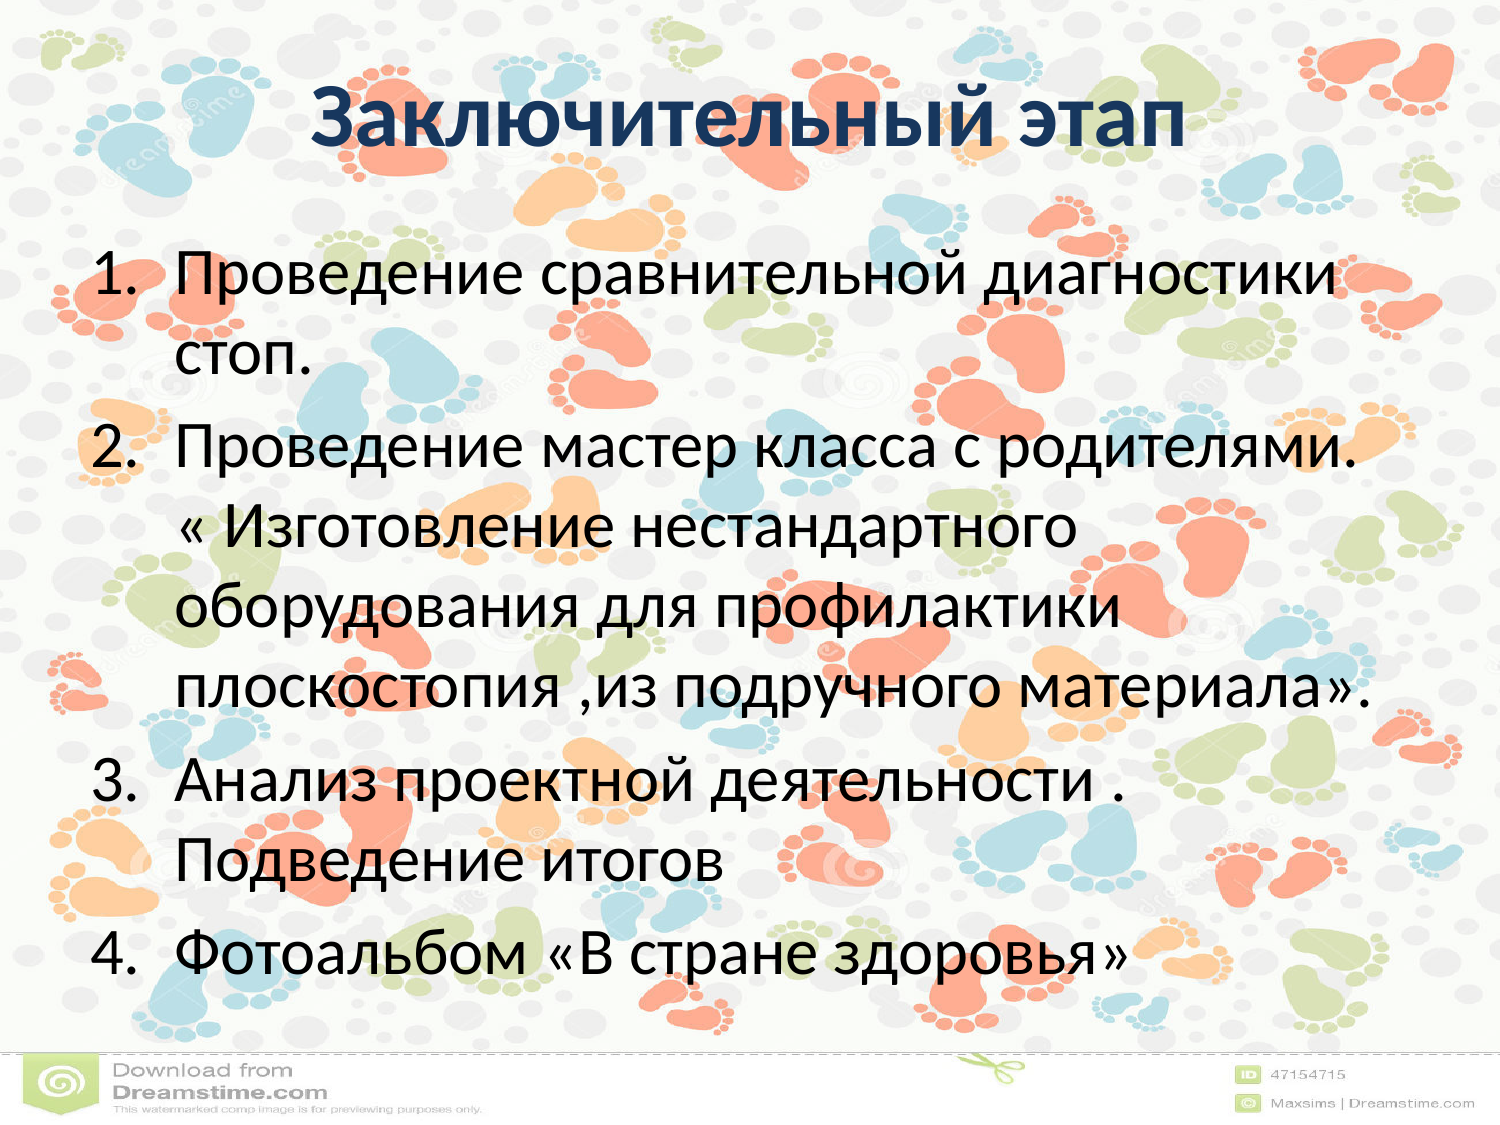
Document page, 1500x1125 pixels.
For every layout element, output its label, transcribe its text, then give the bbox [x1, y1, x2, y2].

title Заключительный этап [75, 0, 1425, 219]
list Проведение сравнительной диагностики стоп. Проведение мастер класса с родителями. « Изготовление нестандартного оборудования для профилактики плоскостопия ,из подручного материала». Анализ проектной деятельности . Подведение итогов Фотоальбом «В стране здоровья» [75, 219, 1425, 1005]
